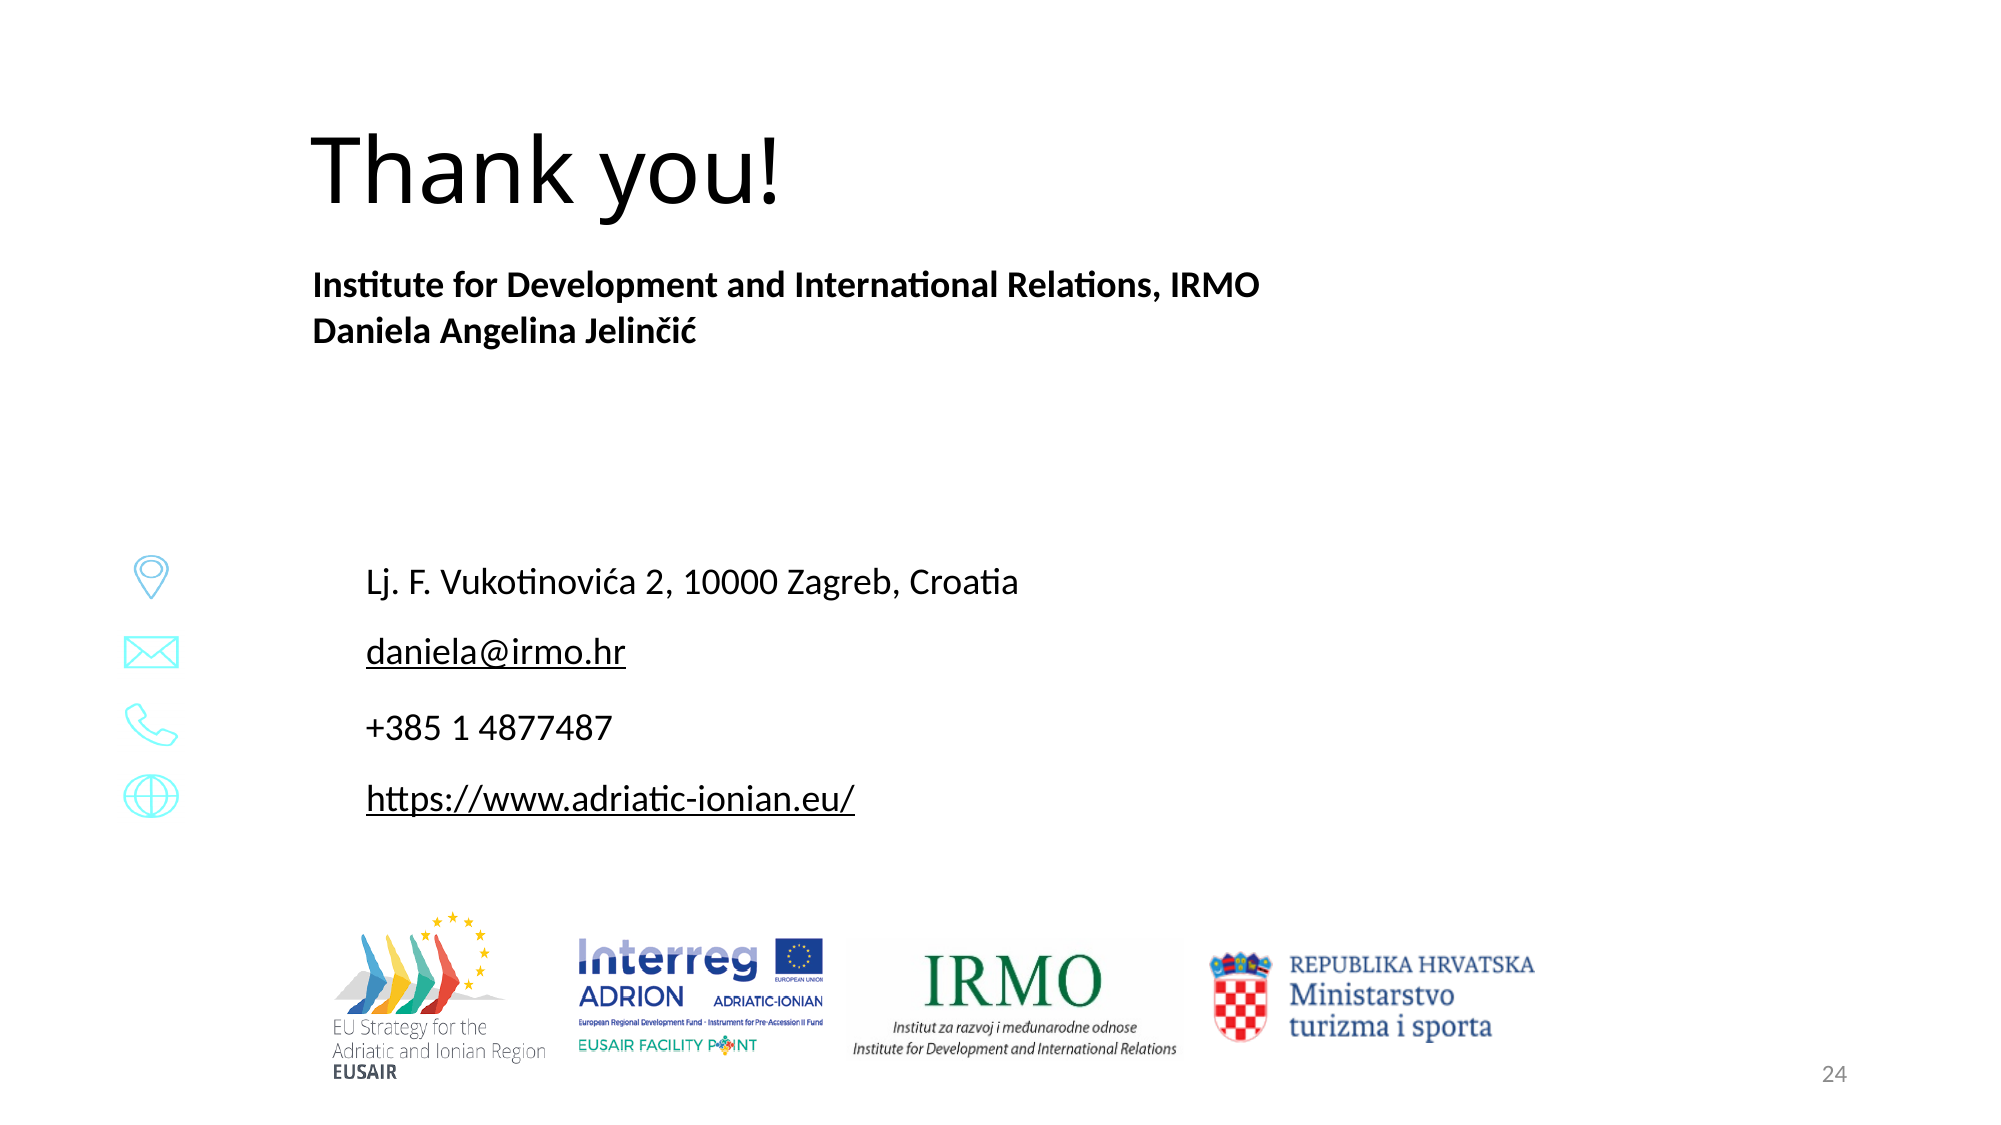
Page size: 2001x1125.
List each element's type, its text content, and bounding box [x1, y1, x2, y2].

picture [117, 697, 185, 752]
text_box +385 1 4877487 [351, 695, 1284, 756]
text_box Institute for Development and International Relations, IRMO Daniela Angelina Jelinčić [297, 252, 1284, 359]
slide_number 24 [1412, 1042, 1863, 1103]
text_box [332, 912, 1535, 1079]
picture [117, 550, 185, 604]
text_box https://www.adriatic-ionian.eu/ [351, 766, 1284, 827]
text_box Lj. F. Vukotinovića 2, 10000 Zagreb, Croatia [351, 549, 1284, 610]
picture [117, 769, 185, 823]
title Thank you! [293, 116, 1666, 234]
picture [117, 625, 185, 679]
text_box daniela@irmo.hr [351, 618, 1284, 679]
